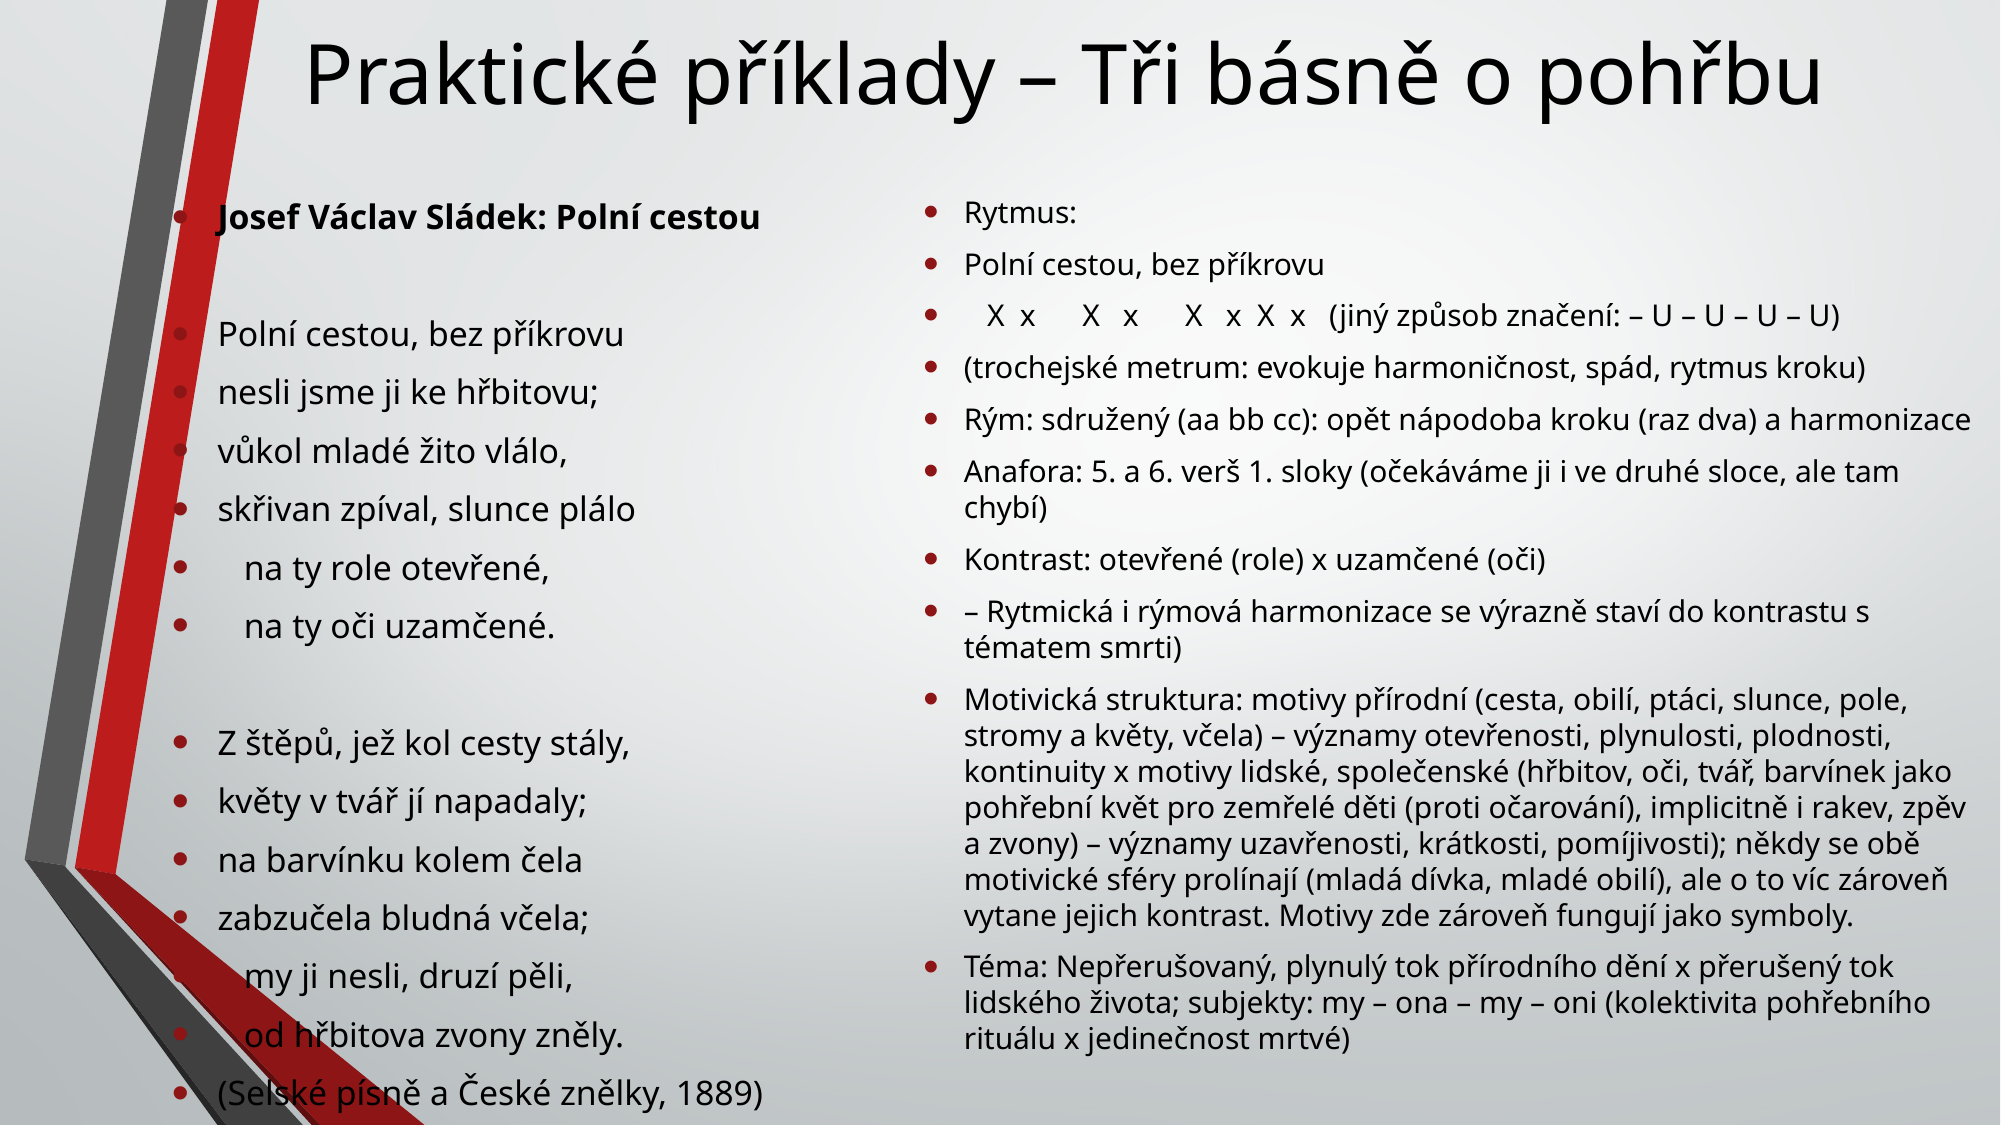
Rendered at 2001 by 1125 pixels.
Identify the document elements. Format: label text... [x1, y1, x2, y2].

list Rytmus: Polní cestou, bez příkrovu X x X x X x X x (jiný způsob značení: – U – U – U – U) (trochejské metrum: evokuje harmoničnost, spád, rytmus kroku) Rým: sdružený (aa bb cc): opět nápodoba kroku (raz dva) a harmonizace Anafora: 5. a 6. verš 1. sloky (očekáváme ji i ve druhé sloce, ale tam chybí) Kontrast: otevřené (role) x uzamčené (oči) – Rytmická i rýmová harmonizace se výrazně staví do kontrastu s tématem smrti) Motivická struktura: motivy přírodní (cesta, obilí, ptáci, slunce, pole, stromy a květy, včela) – významy otevřenosti, plynulosti, plodnosti, kontinuity x motivy lidské, společenské (hřbitov, oči, tvář, barvínek jako pohřební květ pro zemřelé děti (proti očarování), implicitně i rakev, zpěv a zvony) – významy uzavřenosti, krátkosti, pomíjivosti); někdy se obě motivické sféry prolínají (mladá dívka, mladé obilí), ale o to víc zároveň vytane jejich kontrast. Motivy zde zároveň fungují jako symboly. Téma: Nepřerušovaný, plynulý tok přírodního dění x přerušený tok lidského života; subjekty: my – ona – my – oni (kolektivita pohřebního rituálu x jedinečnost mrtvé) [908, 156, 2000, 1093]
title Praktické příklady – Tři básně o pohřbu [243, 12, 1887, 130]
list Josef Václav Sládek: Polní cestou Polní cestou, bez příkrovu nesli jsme ji ke hřbitovu; vůkol mladé žito vlálo, skřivan zpíval, slunce plálo na ty role otevřené, na ty oči uzamčené. Z štěpů, jež kol cesty stály, květy v tvář jí napadaly; na barvínku kolem čela zabzučela bludná včela; my ji nesli, druzí pěli, od hřbitova zvony zněly. (Selské písně a České znělky, 1889) [156, 188, 1047, 1125]
